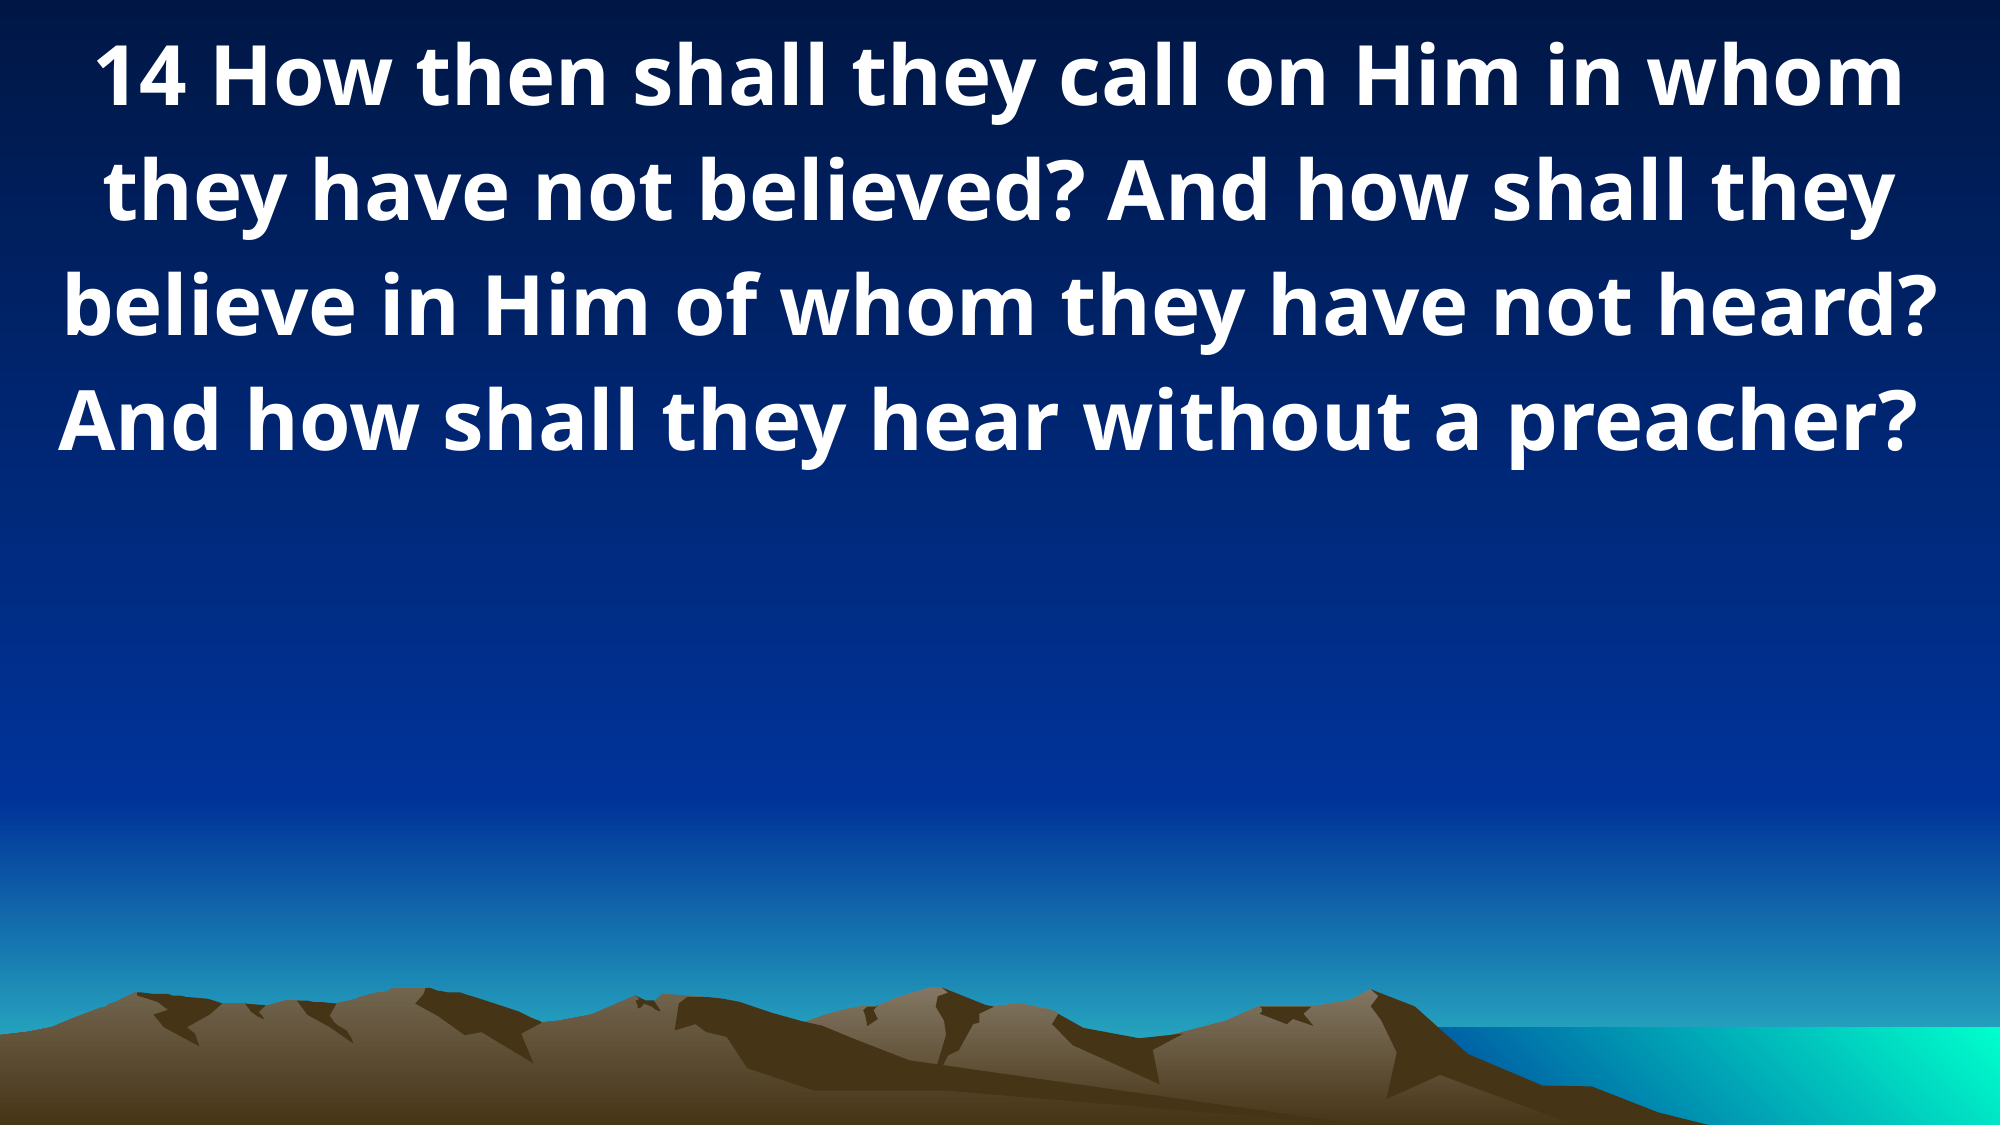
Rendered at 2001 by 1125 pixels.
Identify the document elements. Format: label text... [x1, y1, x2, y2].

text_box 14 How then shall they call on Him in whom they have not believed? And how shall they believe in Him of whom they have not heard? And how shall they hear without a preacher? [0, 0, 2000, 988]
